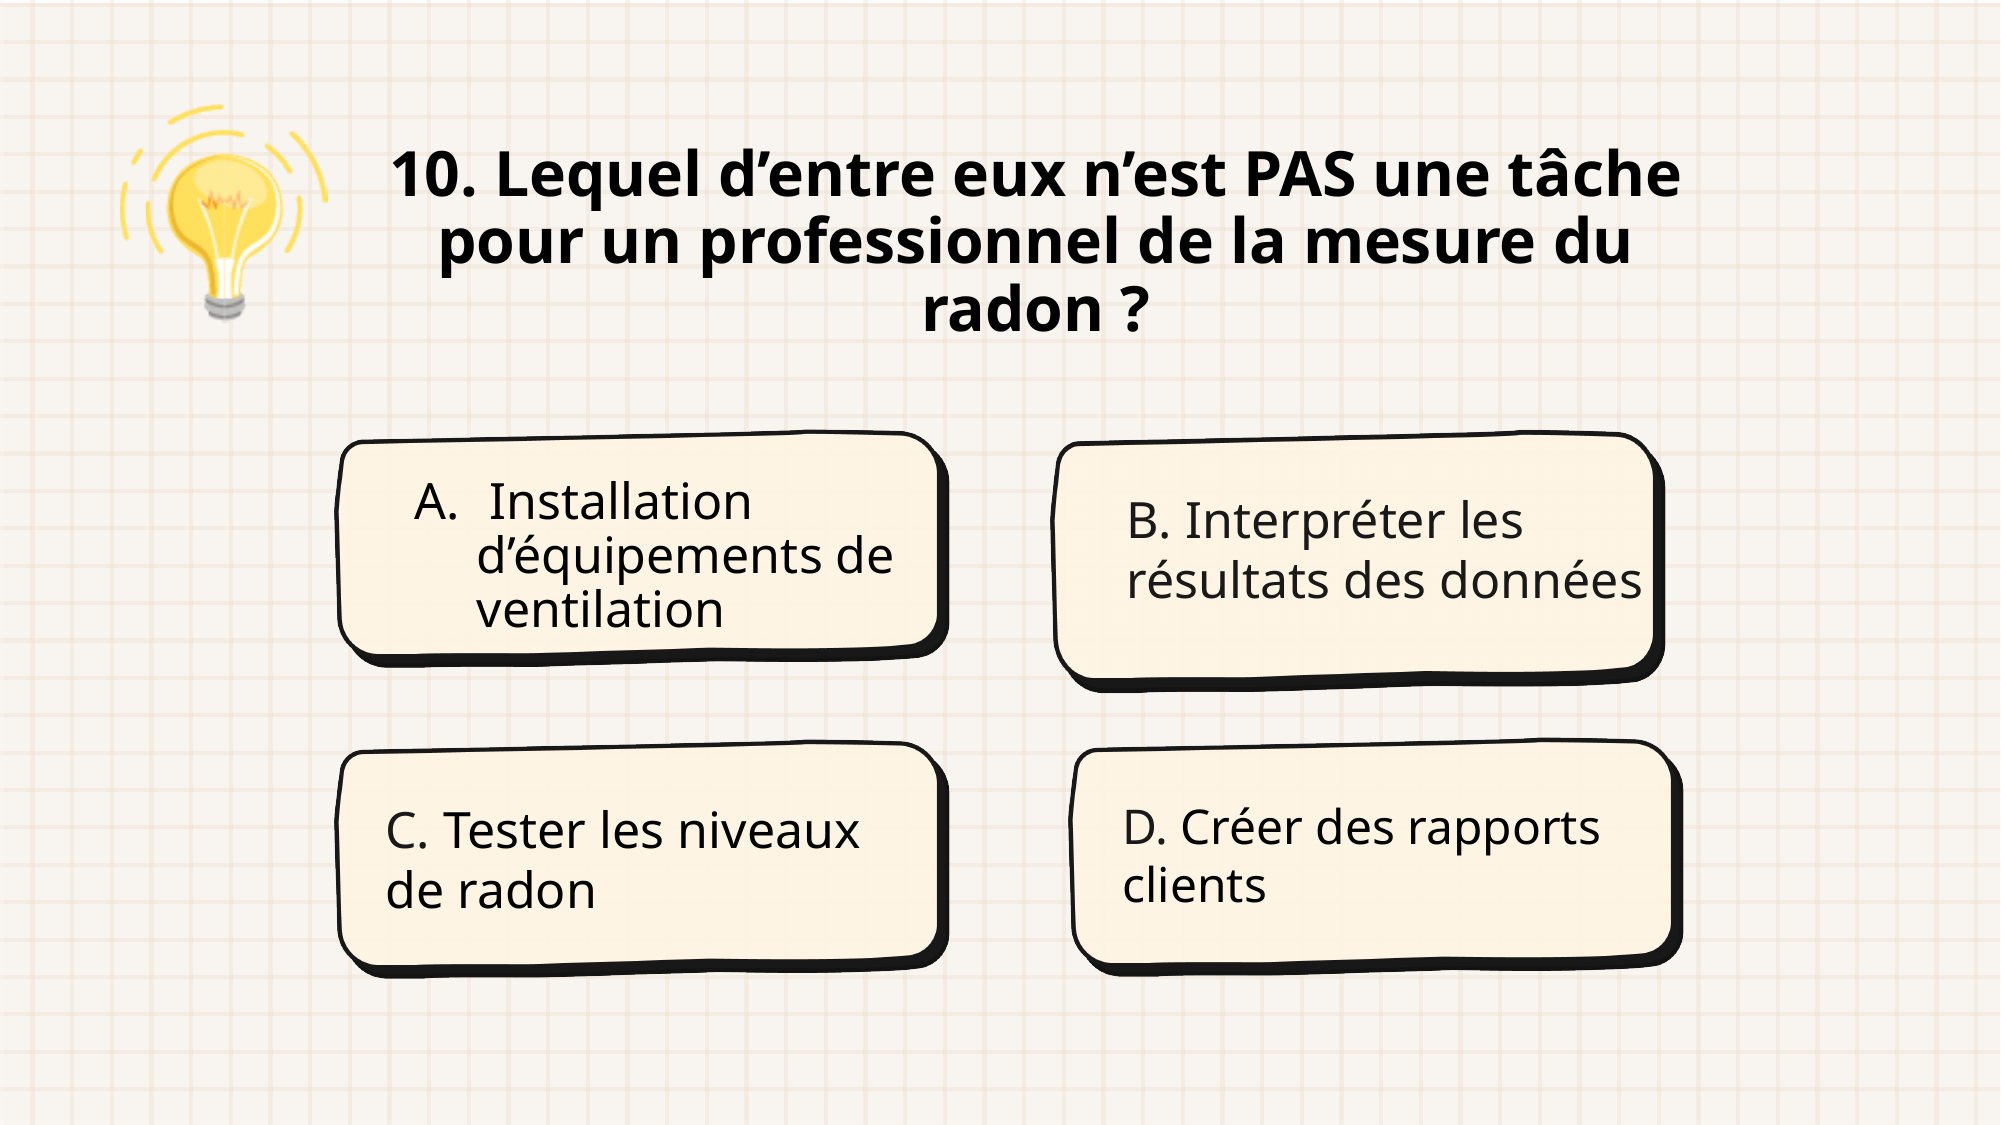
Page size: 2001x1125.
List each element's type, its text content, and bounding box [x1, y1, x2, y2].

picture [0, 0, 2001, 1125]
title 10. Lequel d’entre eux n’est PAS une tâche pour un professionnel de la mesure du radon ? [340, 134, 1731, 353]
